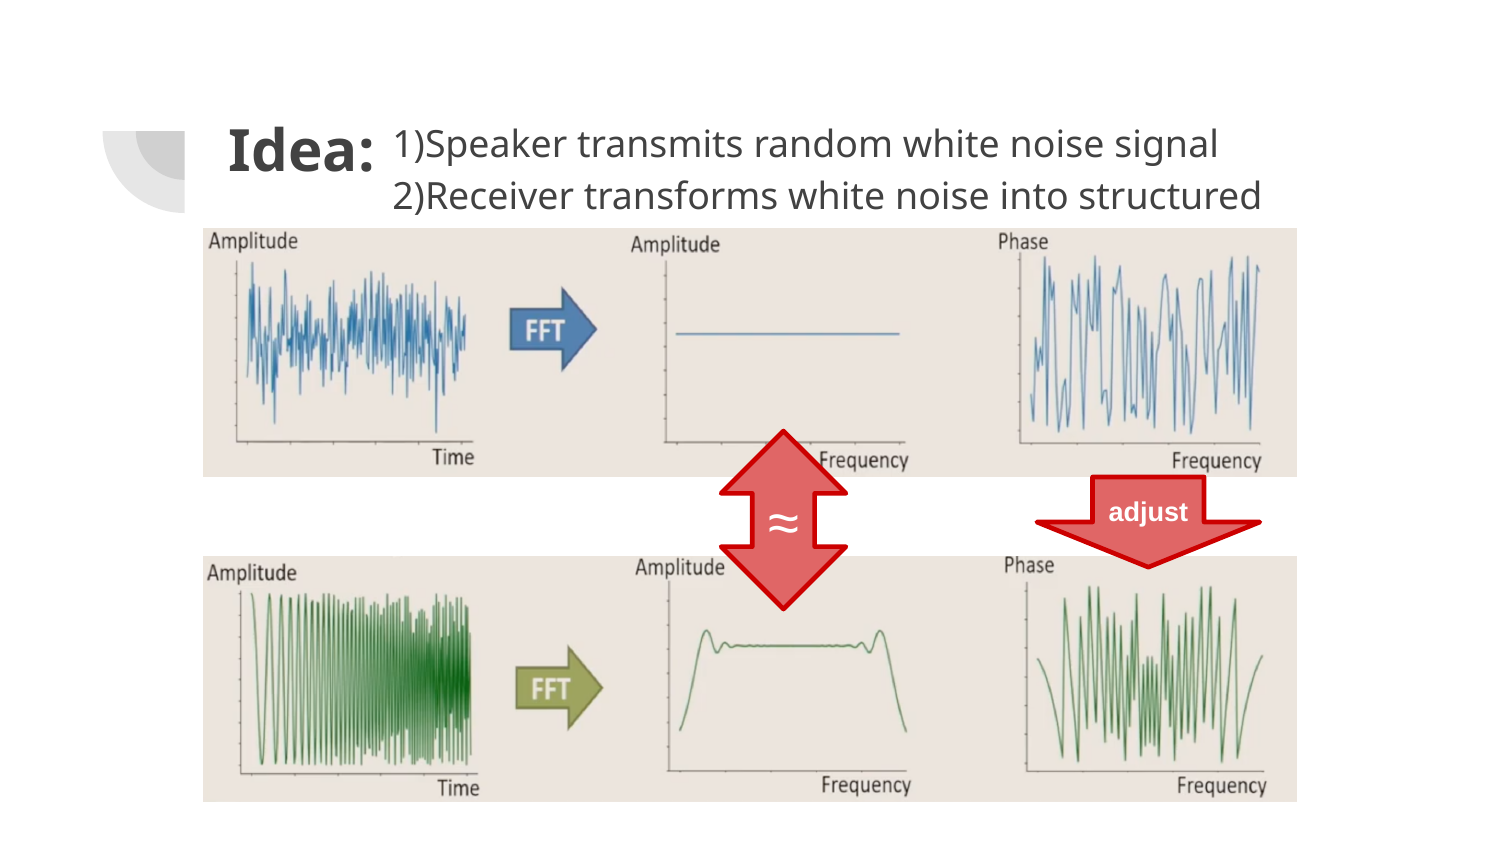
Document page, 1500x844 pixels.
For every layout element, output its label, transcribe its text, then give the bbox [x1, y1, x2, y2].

picture [203, 556, 1297, 802]
text_box ≈ [721, 485, 846, 555]
title Speaker transmits random white noise signal Receiver transforms white noise into structured FMCW [358, 98, 1368, 263]
picture [203, 228, 1297, 478]
text_box adjust [1036, 485, 1260, 555]
title Idea: [213, 98, 358, 227]
